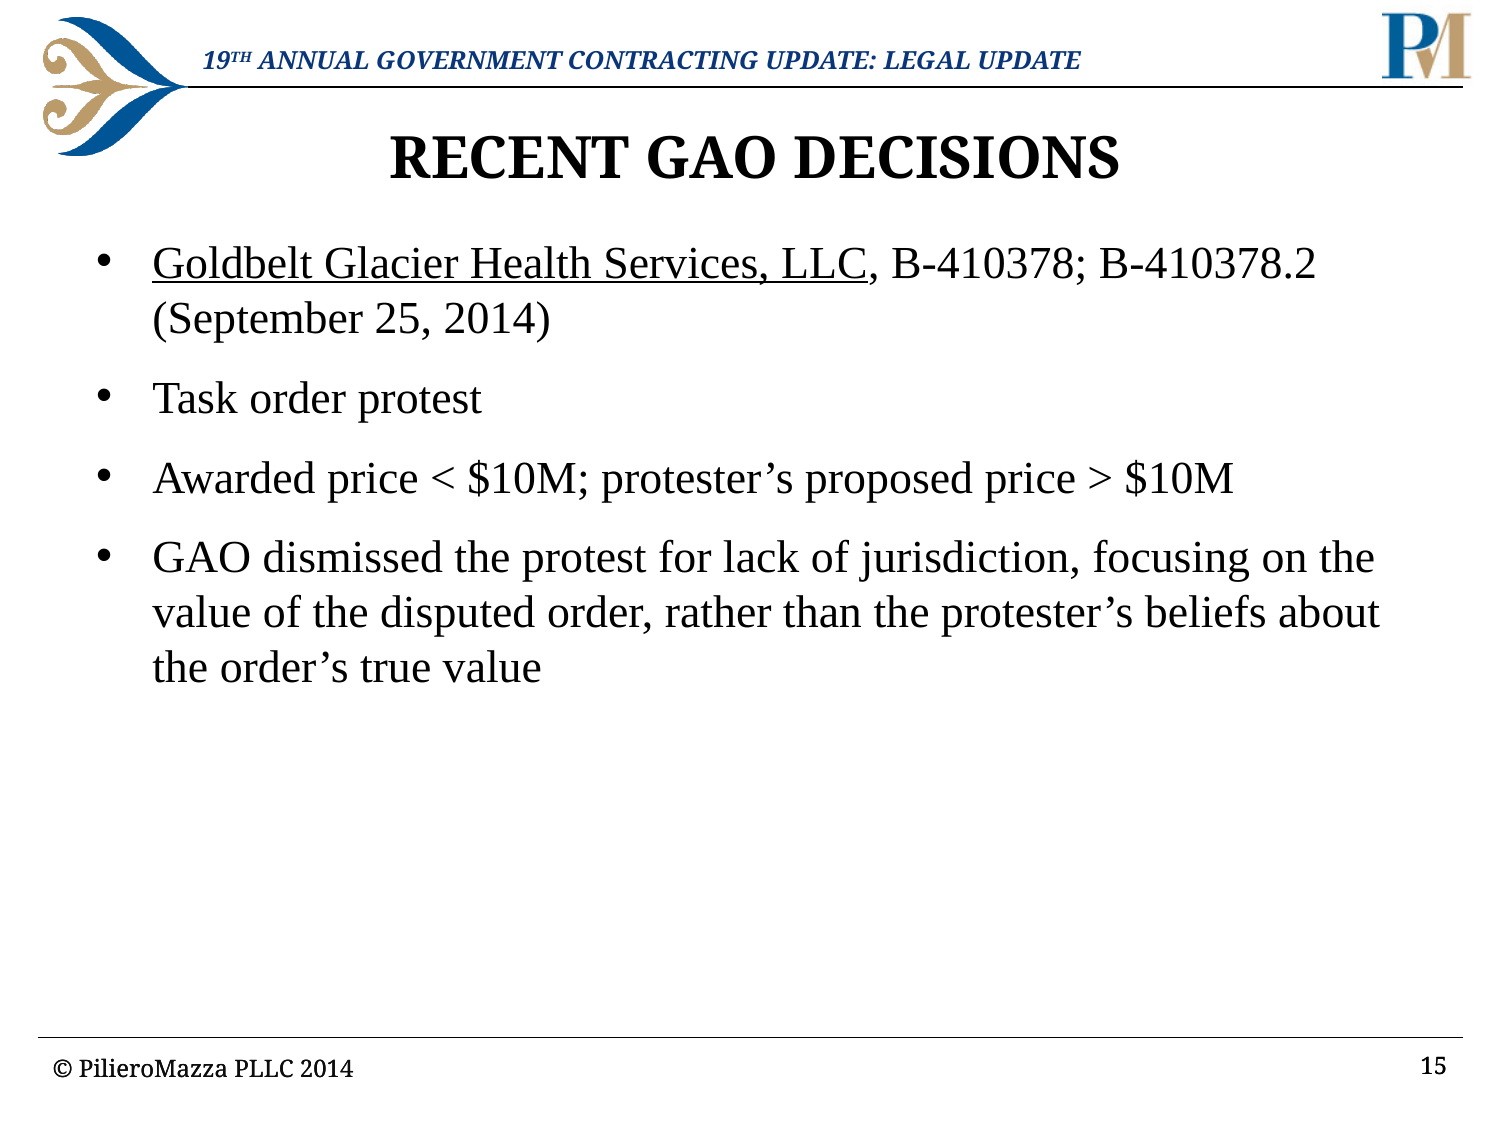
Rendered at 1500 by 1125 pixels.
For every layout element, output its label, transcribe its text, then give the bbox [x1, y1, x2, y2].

picture [43, 17, 188, 156]
title Recent GAO Decisions [81, 101, 1432, 210]
picture [1382, 5, 1475, 86]
slide_number © PilieroMazza PLLC 2014 [37, 1037, 388, 1098]
text_box Goldbelt Glacier Health Services, LLC, B-410378; B-410378.2 (September 25, 2014) Task order protest Awarded price < $10M; protester’s proposed price > $10M GAO dismissed the protest for lack of jurisdiction, focusing on the value of the disputed order, rather than the protester’s beliefs about the order’s true value [81, 224, 1419, 700]
slide_number 15 [1112, 1037, 1463, 1098]
